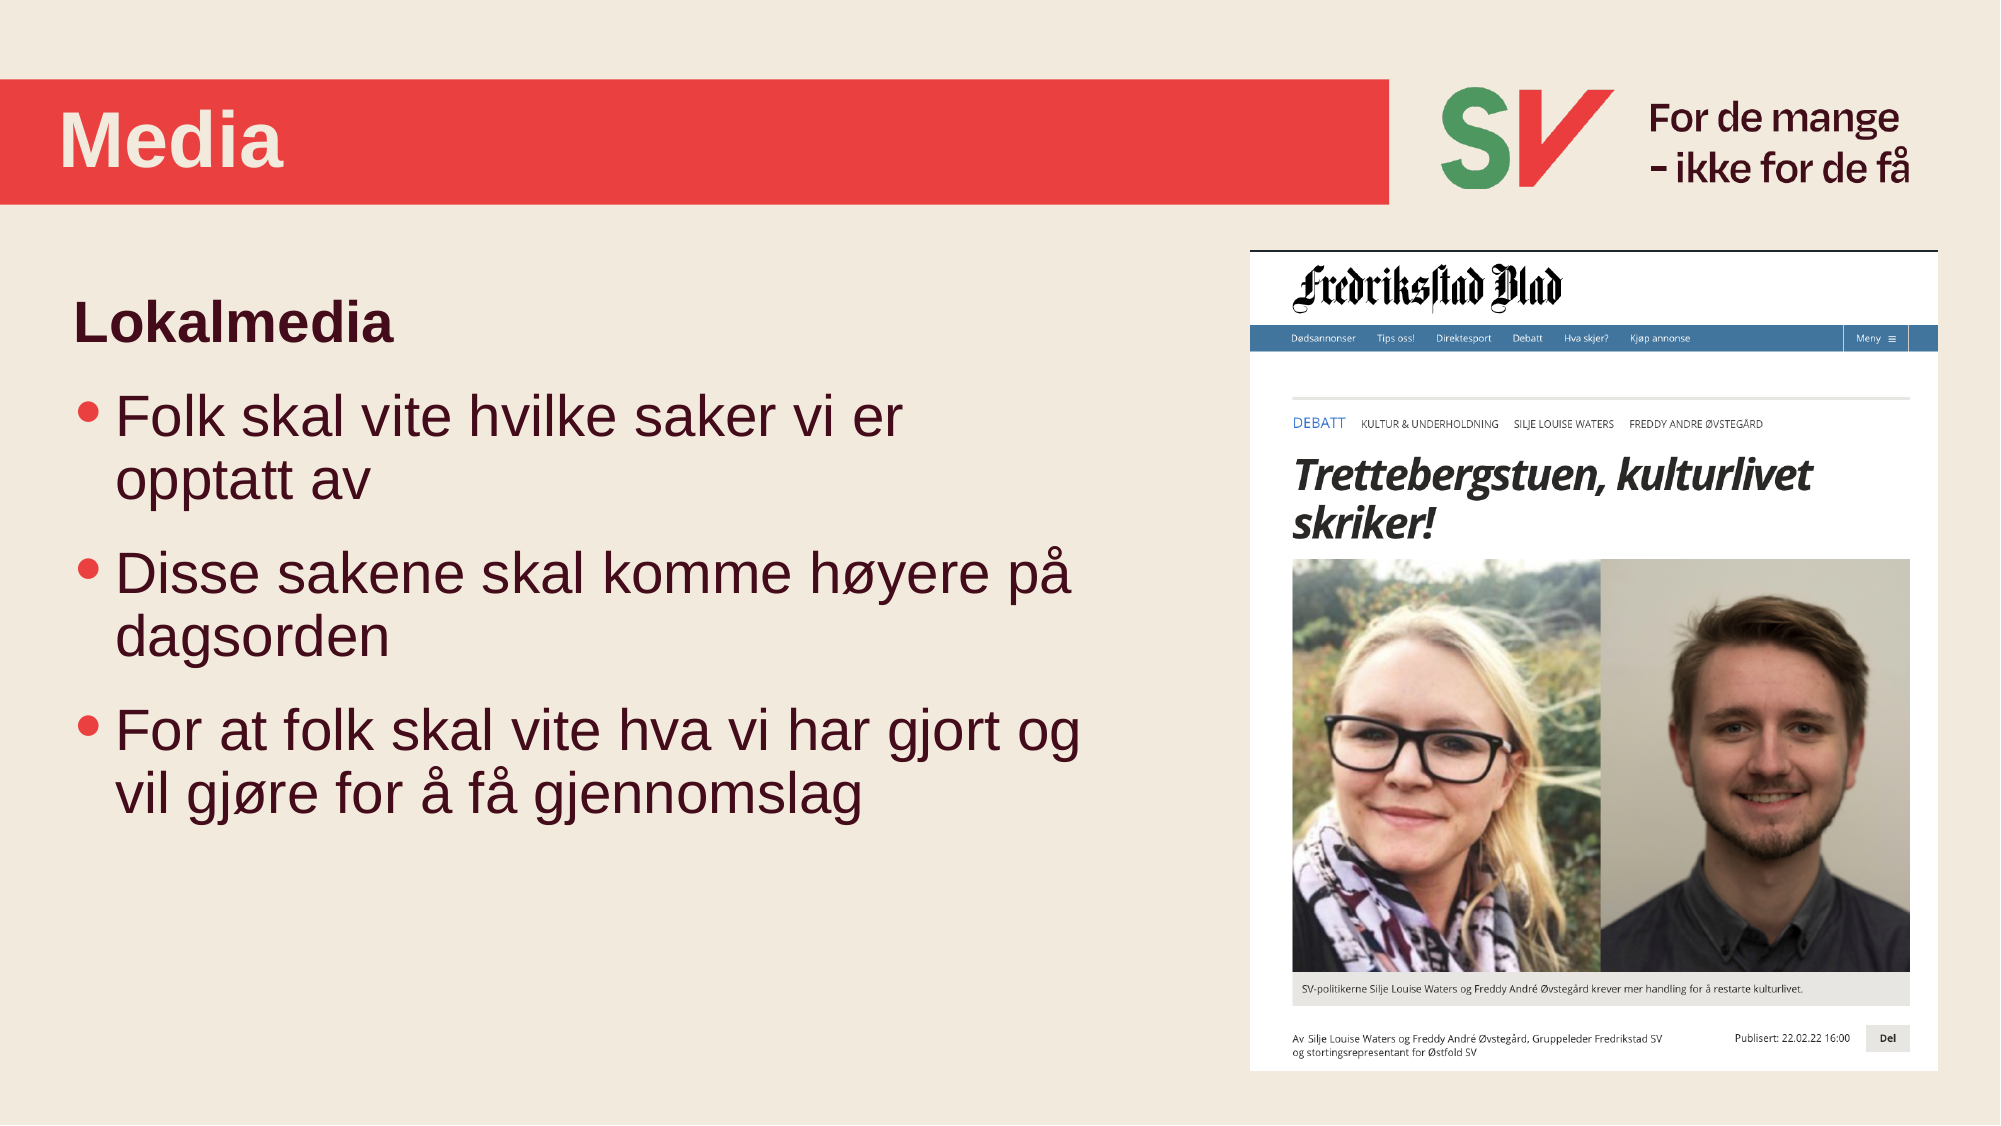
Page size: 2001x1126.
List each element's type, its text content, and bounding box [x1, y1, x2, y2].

list Lokalmedia Folk skal vite hvilke saker vi er opptatt av Disse sakene skal komme høyere på dagsorden For at folk skal vite hva vi har gjort og vil gjøre for å få gjennomslag [74, 292, 1090, 1071]
picture [1250, 250, 1938, 1071]
title Media [0, 78, 1390, 206]
